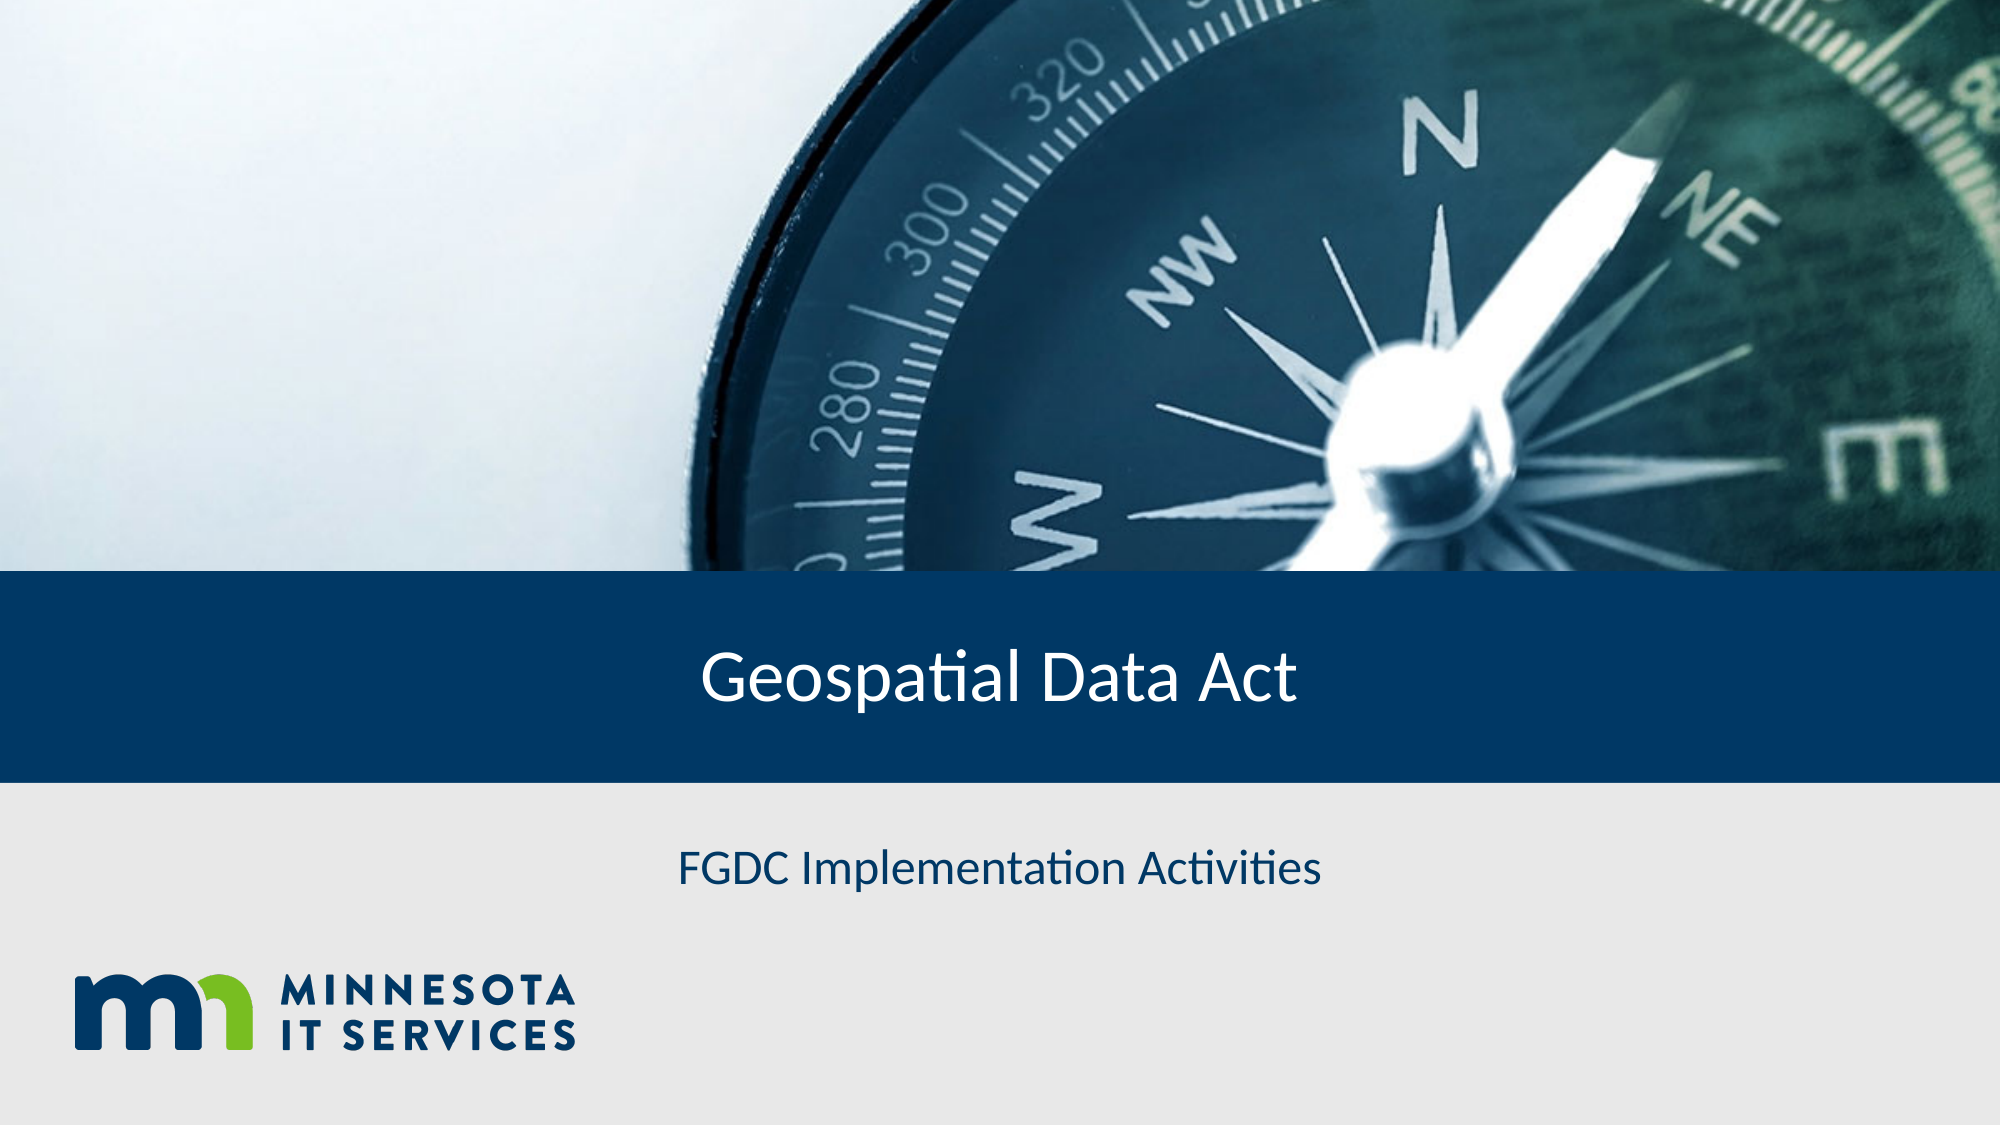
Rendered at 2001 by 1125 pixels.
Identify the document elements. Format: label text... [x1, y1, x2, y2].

picture [75, 899, 579, 1125]
title Geospatial Data Act [43, 571, 1957, 783]
list FGDC Implementation Activities [137, 826, 1863, 1007]
picture [0, 0, 2000, 571]
